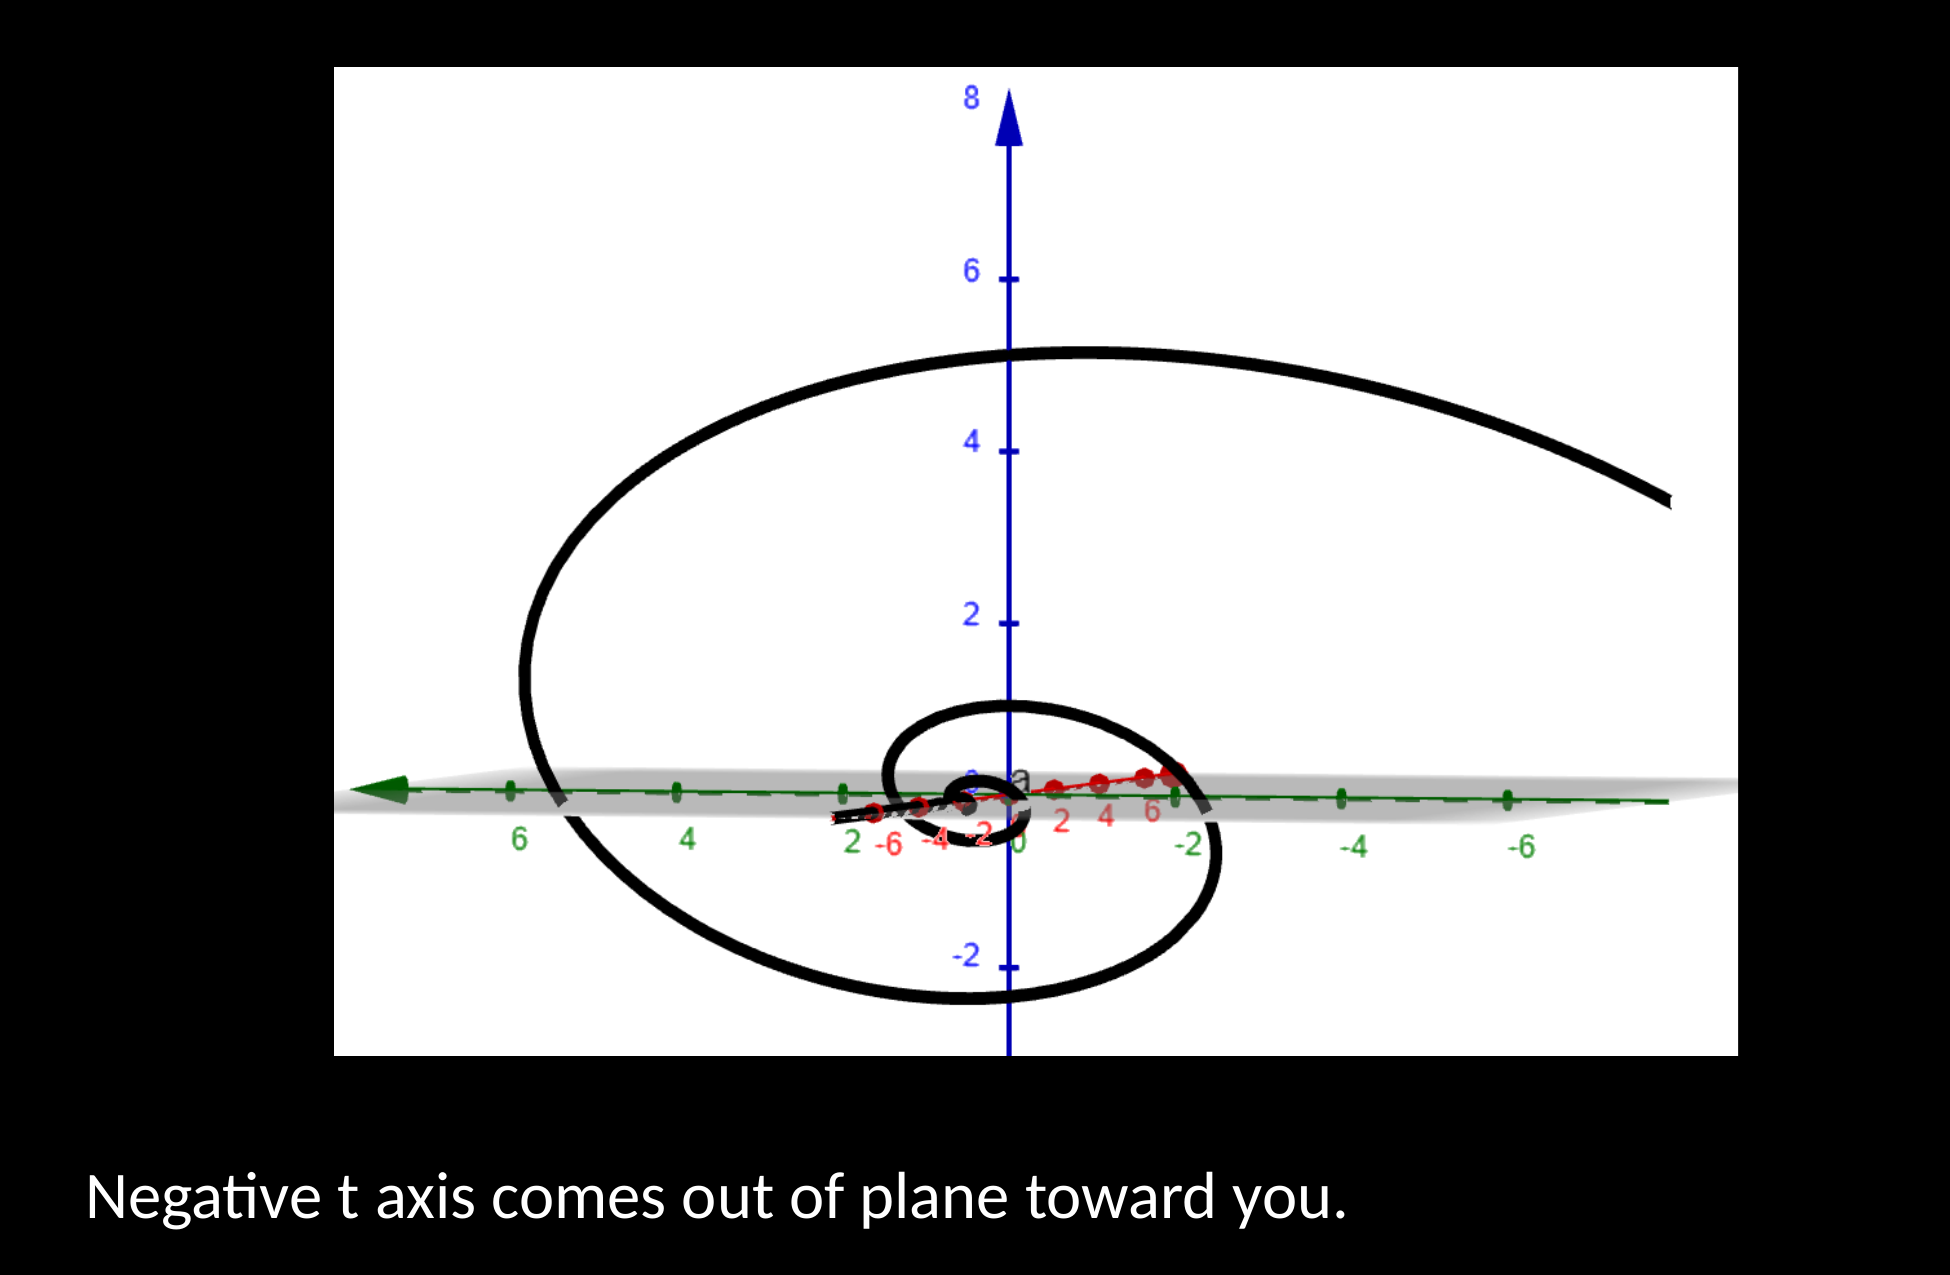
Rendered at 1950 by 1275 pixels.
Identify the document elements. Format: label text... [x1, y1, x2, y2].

text_box Negative t axis comes out of plane toward you. [70, 1144, 1496, 1240]
picture [333, 66, 1739, 1056]
